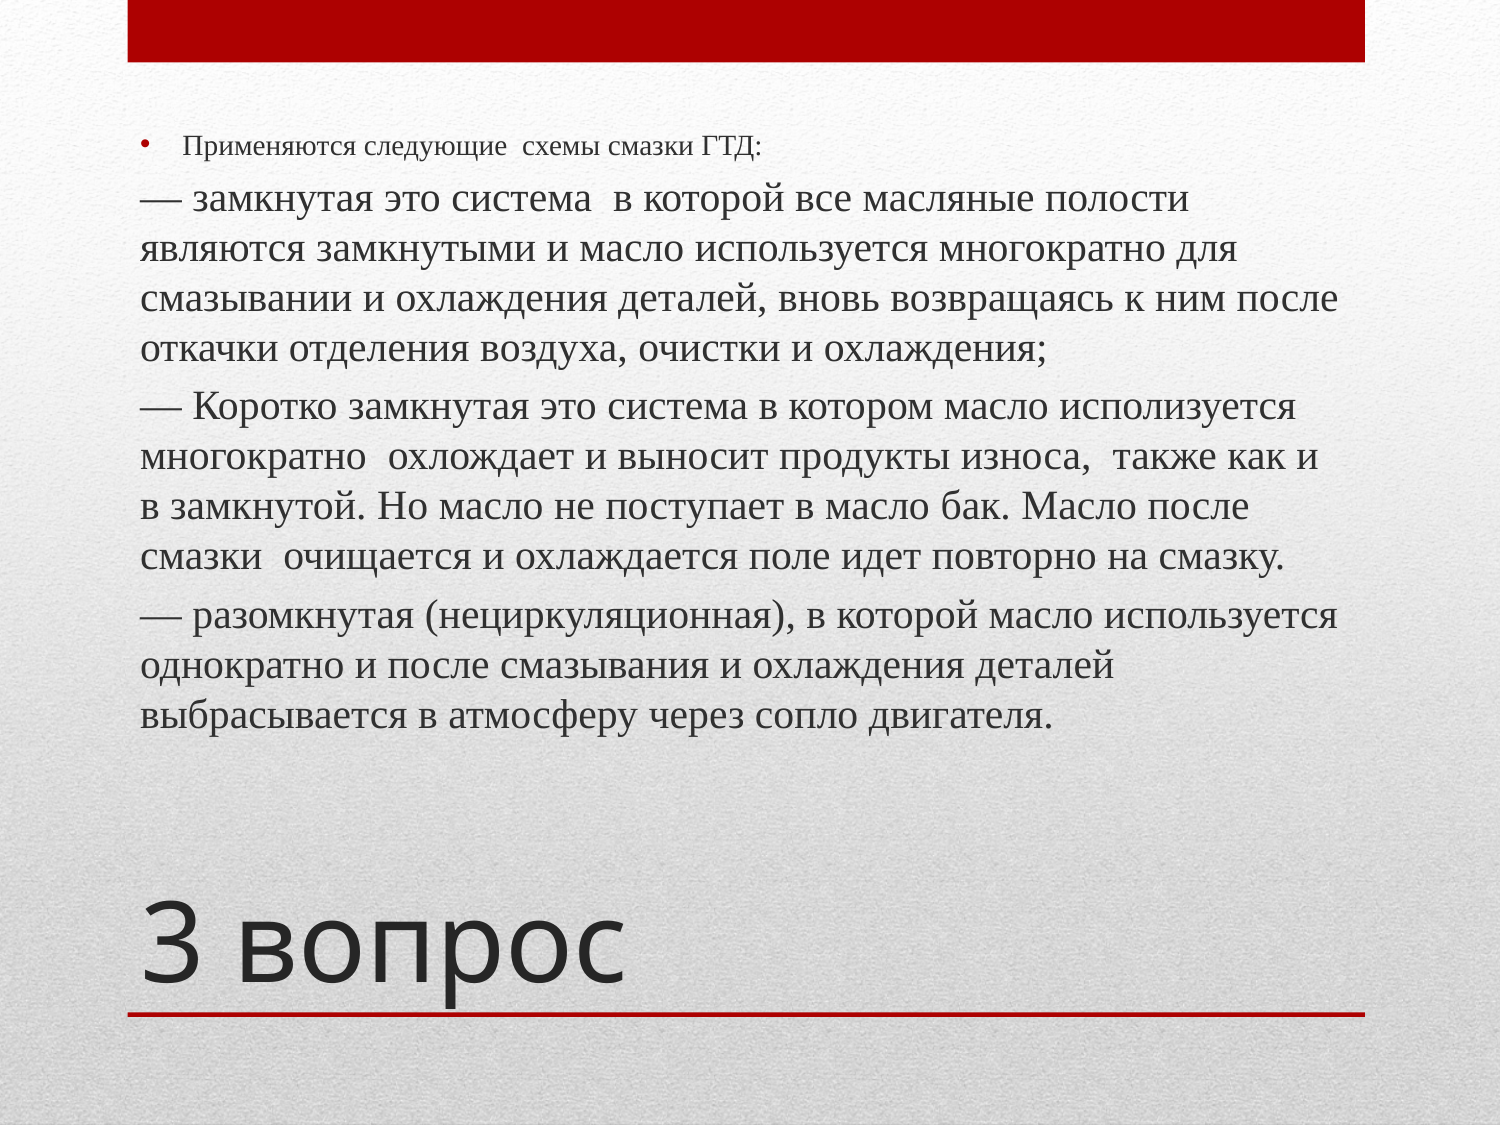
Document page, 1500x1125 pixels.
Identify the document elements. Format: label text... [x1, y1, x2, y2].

title 3 вопрос [125, 750, 1238, 1013]
list Применяются следующие схемы смазки ГТД: — замкнутая это система в которой все масляные полости являются замкнутыми и масло используется многократно для смазывании и охлаждения деталей, вновь возвращаясь к ним после откачки отделения воздуха, очистки и охлаждения; — Коротко замкнутая это система в котором масло исполизуется многократно охлождает и выносит продукты износа, также как и в замкнутой. Но масло не поступает в масло бак. Масло после смазки очищается и охлаждается поле идет повторно на смазку. — разомкнутая (нециркуляционная), в которой масло используется однократно и после смазывания и охлаждения деталей выбрасывается в атмосферу через сопло двигателя. [125, 112, 1363, 750]
